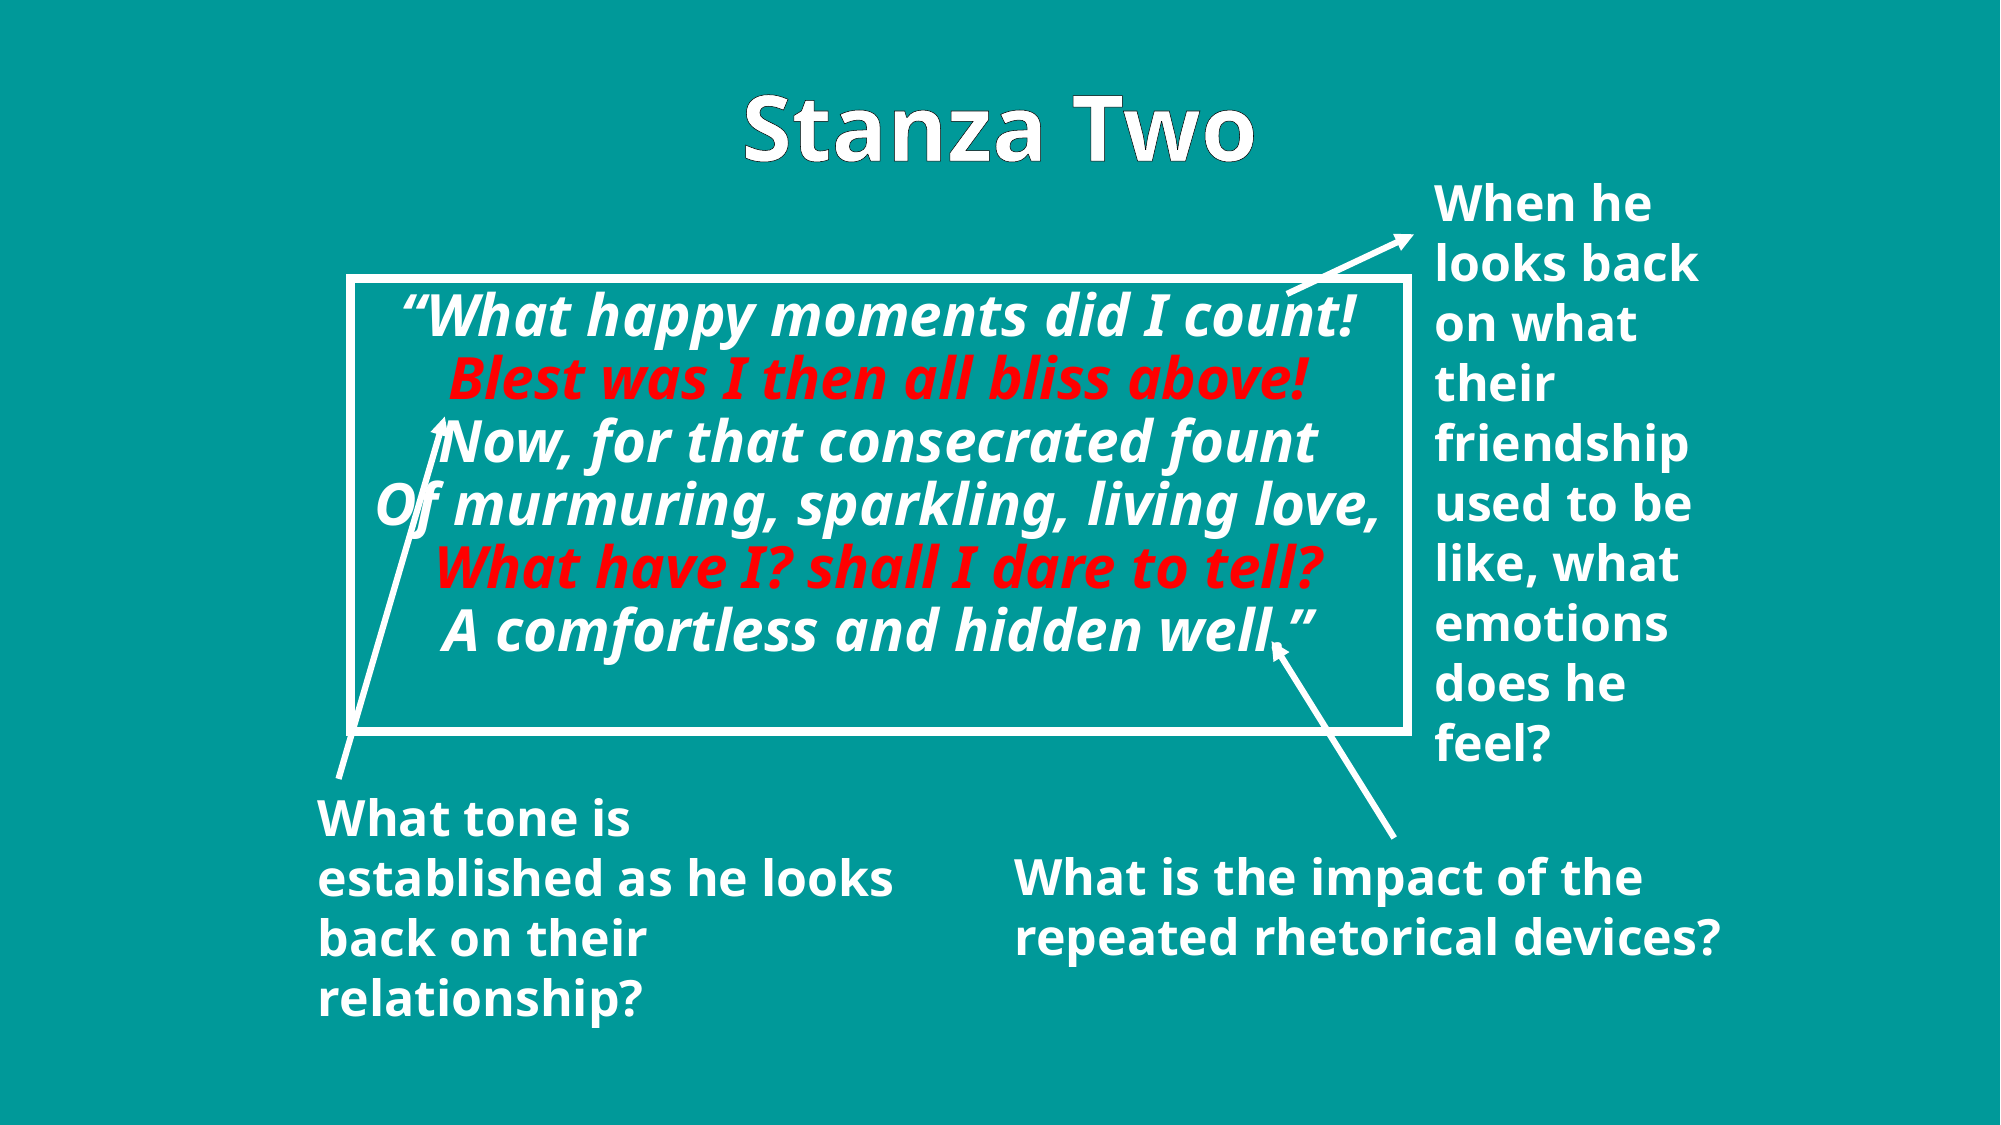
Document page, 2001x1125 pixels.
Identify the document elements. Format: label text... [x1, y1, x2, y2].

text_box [338, 416, 445, 779]
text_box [1286, 234, 1414, 294]
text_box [1271, 641, 1395, 838]
text_box When he looks back on what their friendship used to be like, what emotions does he feel? [1419, 163, 1718, 779]
list “What happy moments did I count! Blest was I then all bliss above! Now, for that consecrated fount Of murmuring, sparkling, living love, What have I? shall I dare to tell? A comfortless and hidden well.” [350, 278, 1408, 732]
text_box Stanza Two [249, 61, 1750, 187]
text_box What tone is established as he looks back on their relationship? [303, 778, 918, 1034]
text_box What is the impact of the repeated rhetorical devices? [999, 837, 1750, 973]
